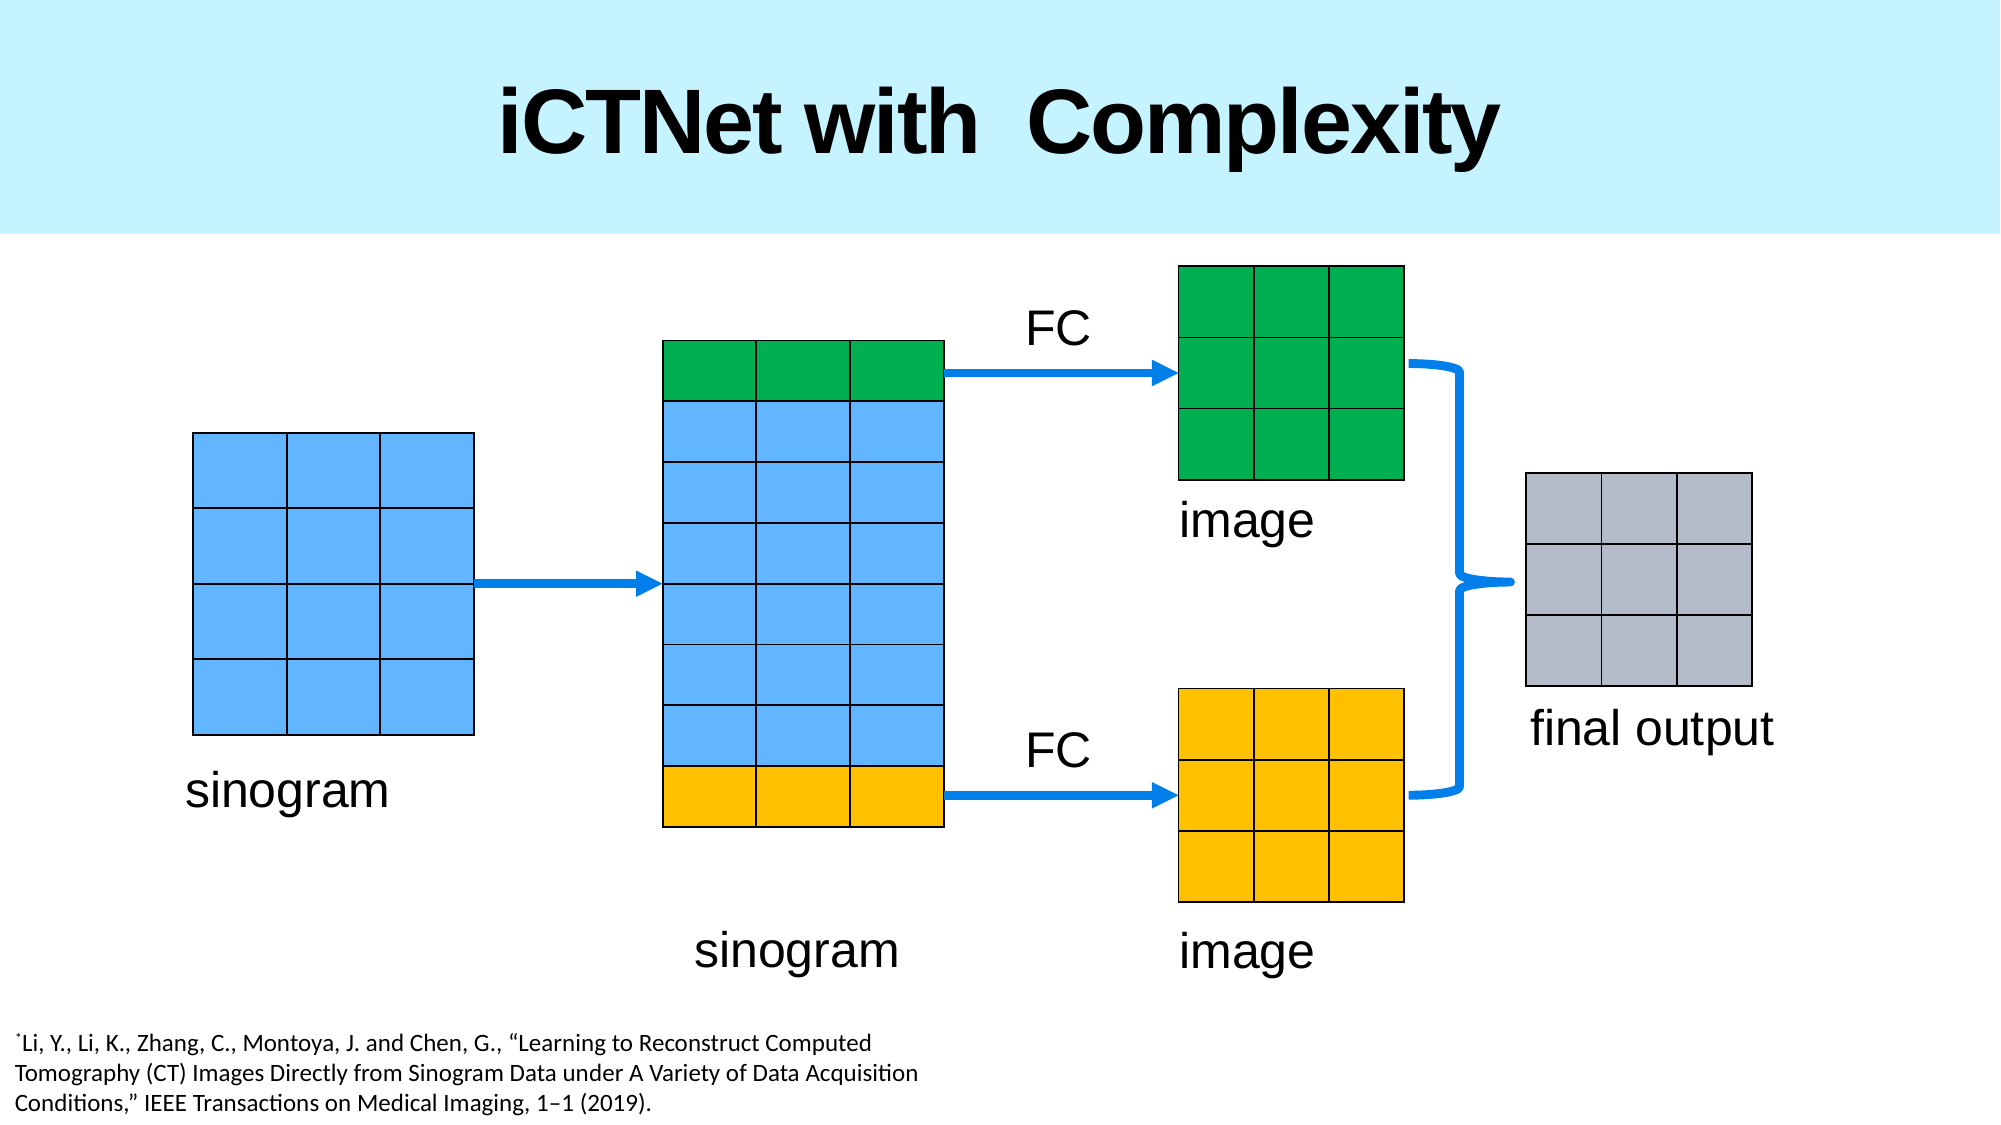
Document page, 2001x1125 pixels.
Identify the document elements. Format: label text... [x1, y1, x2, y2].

table_header [1255, 267, 1328, 337]
table_cell [664, 645, 755, 704]
table_cell [757, 706, 849, 765]
table_cell [1330, 338, 1403, 408]
table_cell [381, 585, 473, 658]
table_header [381, 434, 473, 507]
table_cell [664, 402, 755, 461]
table_header [288, 434, 379, 507]
table_cell [664, 585, 755, 644]
table_cell [1255, 832, 1328, 901]
table_cell [194, 660, 286, 734]
text_box FC [1010, 287, 1112, 363]
table_cell [1179, 832, 1253, 901]
table_cell [381, 660, 473, 734]
table_cell [1527, 545, 1601, 614]
table_header [1179, 267, 1253, 337]
table_cell [1602, 616, 1676, 685]
table_cell [851, 463, 943, 522]
table_cell [1330, 409, 1403, 479]
table_cell [664, 767, 755, 826]
table_cell [1527, 616, 1601, 685]
table_cell [851, 706, 943, 765]
table_cell [757, 767, 849, 826]
table_cell [1602, 545, 1676, 614]
table_header [1330, 689, 1403, 759]
table_cell [1678, 616, 1751, 685]
table_cell [1179, 409, 1253, 479]
table_cell [757, 402, 849, 461]
table_cell [851, 524, 943, 583]
table_cell [851, 645, 943, 704]
table_cell [664, 524, 755, 583]
table_header [1255, 689, 1328, 759]
table_header [1678, 474, 1751, 543]
table_cell [1179, 761, 1253, 830]
table_header [1330, 267, 1403, 337]
table_header [1527, 474, 1601, 543]
table_cell [1330, 832, 1403, 901]
table_cell [664, 706, 755, 765]
table_cell [757, 585, 849, 644]
table_cell [757, 463, 849, 522]
table_cell [851, 585, 943, 644]
text_box [1408, 362, 1512, 797]
table_header [757, 341, 849, 400]
table_header [1179, 689, 1253, 759]
table_cell [757, 645, 849, 704]
table_header [194, 434, 286, 507]
table_cell [1255, 338, 1328, 408]
table_header [664, 341, 755, 400]
text_box *Li, Y., Li, K., Zhang, C., Montoya, J. and Chen, G., “Learning to Reconstruct Computed Tomography (CT) Images Directly from Sinogram Data under A Variety of Data Acquisition Conditions,” IEEE Transactions on Medical Imaging, 1–1 (2019). [0, 1018, 1000, 1124]
table_cell [1255, 761, 1328, 830]
table_cell [288, 509, 379, 583]
table_cell [851, 402, 943, 461]
table_cell [288, 660, 379, 734]
table_cell [851, 767, 943, 826]
table_cell [288, 585, 379, 658]
table_cell [194, 509, 286, 583]
table_cell [1179, 338, 1253, 408]
table_cell [1330, 761, 1403, 830]
table_cell [1255, 409, 1328, 479]
table_cell [381, 509, 473, 583]
table_header [1602, 474, 1676, 543]
text_box FC [1010, 710, 1112, 785]
table_cell [194, 585, 286, 658]
table_cell [757, 524, 849, 583]
table_cell [1678, 545, 1751, 614]
table_header [851, 341, 943, 400]
table_cell [664, 463, 755, 522]
